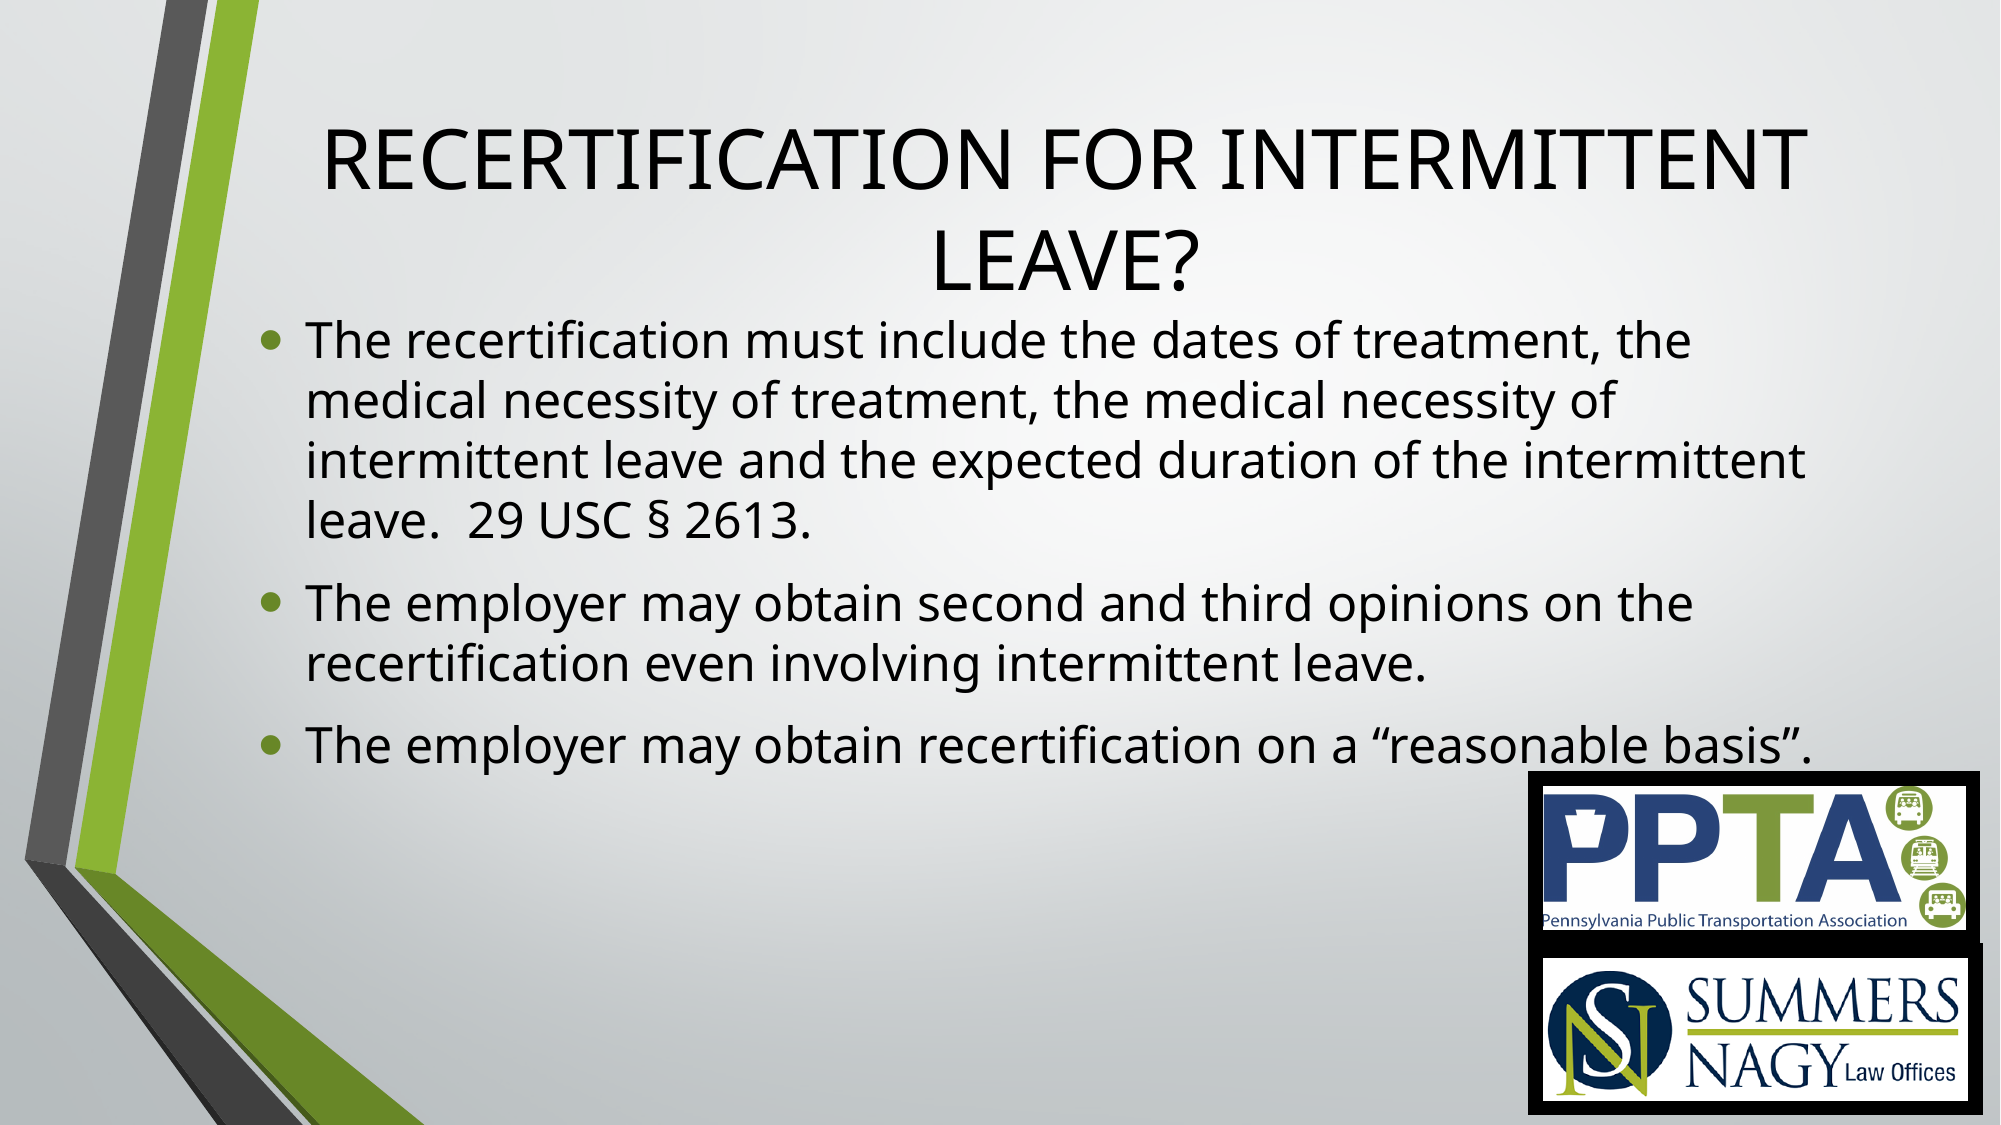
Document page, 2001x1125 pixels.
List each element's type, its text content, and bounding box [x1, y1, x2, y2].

title Recertification for Intermittent Leave? [243, 91, 1887, 285]
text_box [1542, 785, 1969, 1102]
list The recertification must include the dates of treatment, the medical necessity of treatment, the medical necessity of intermittent leave and the expected duration of the intermittent leave. 29 USC § 2613. The employer may obtain second and third opinions on the recertification even involving intermittent leave. The employer may obtain recertification on a “reasonable basis”. [243, 285, 1887, 798]
